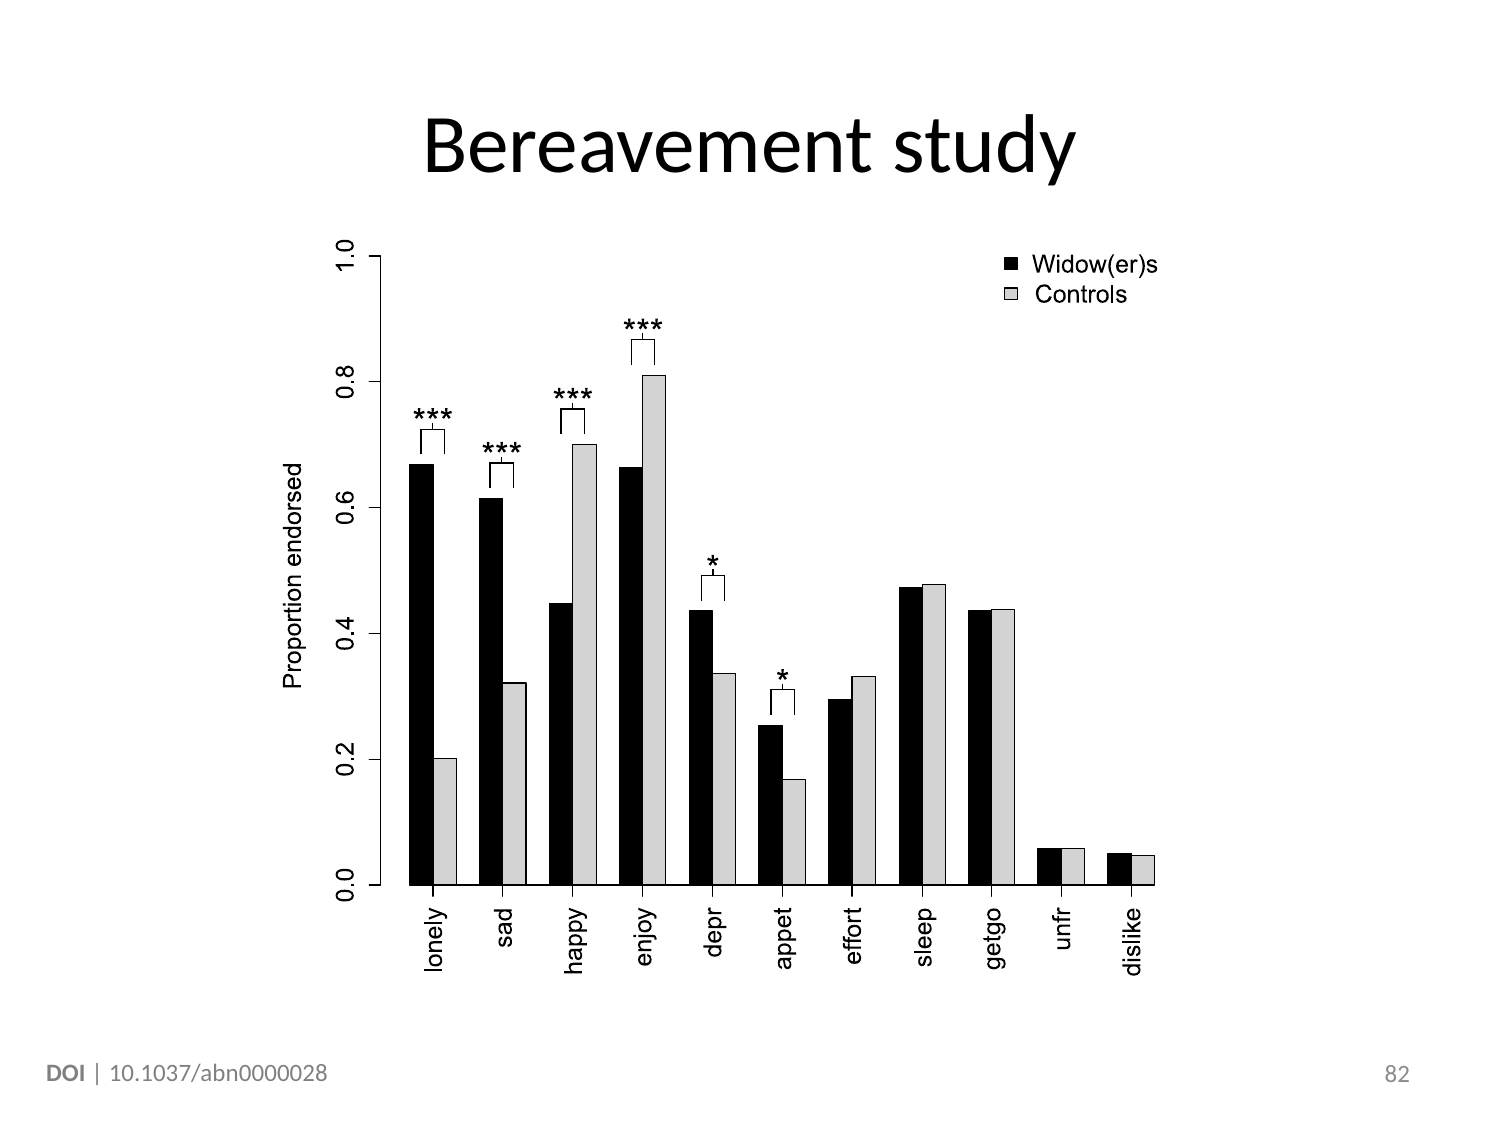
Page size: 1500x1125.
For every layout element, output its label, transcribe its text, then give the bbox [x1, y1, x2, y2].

text_box DOI | 10.1037/abn0000028 [31, 1049, 344, 1094]
picture [257, 214, 1183, 1002]
slide_number 82 [1074, 1042, 1425, 1103]
title Bereavement study [75, 45, 1425, 233]
